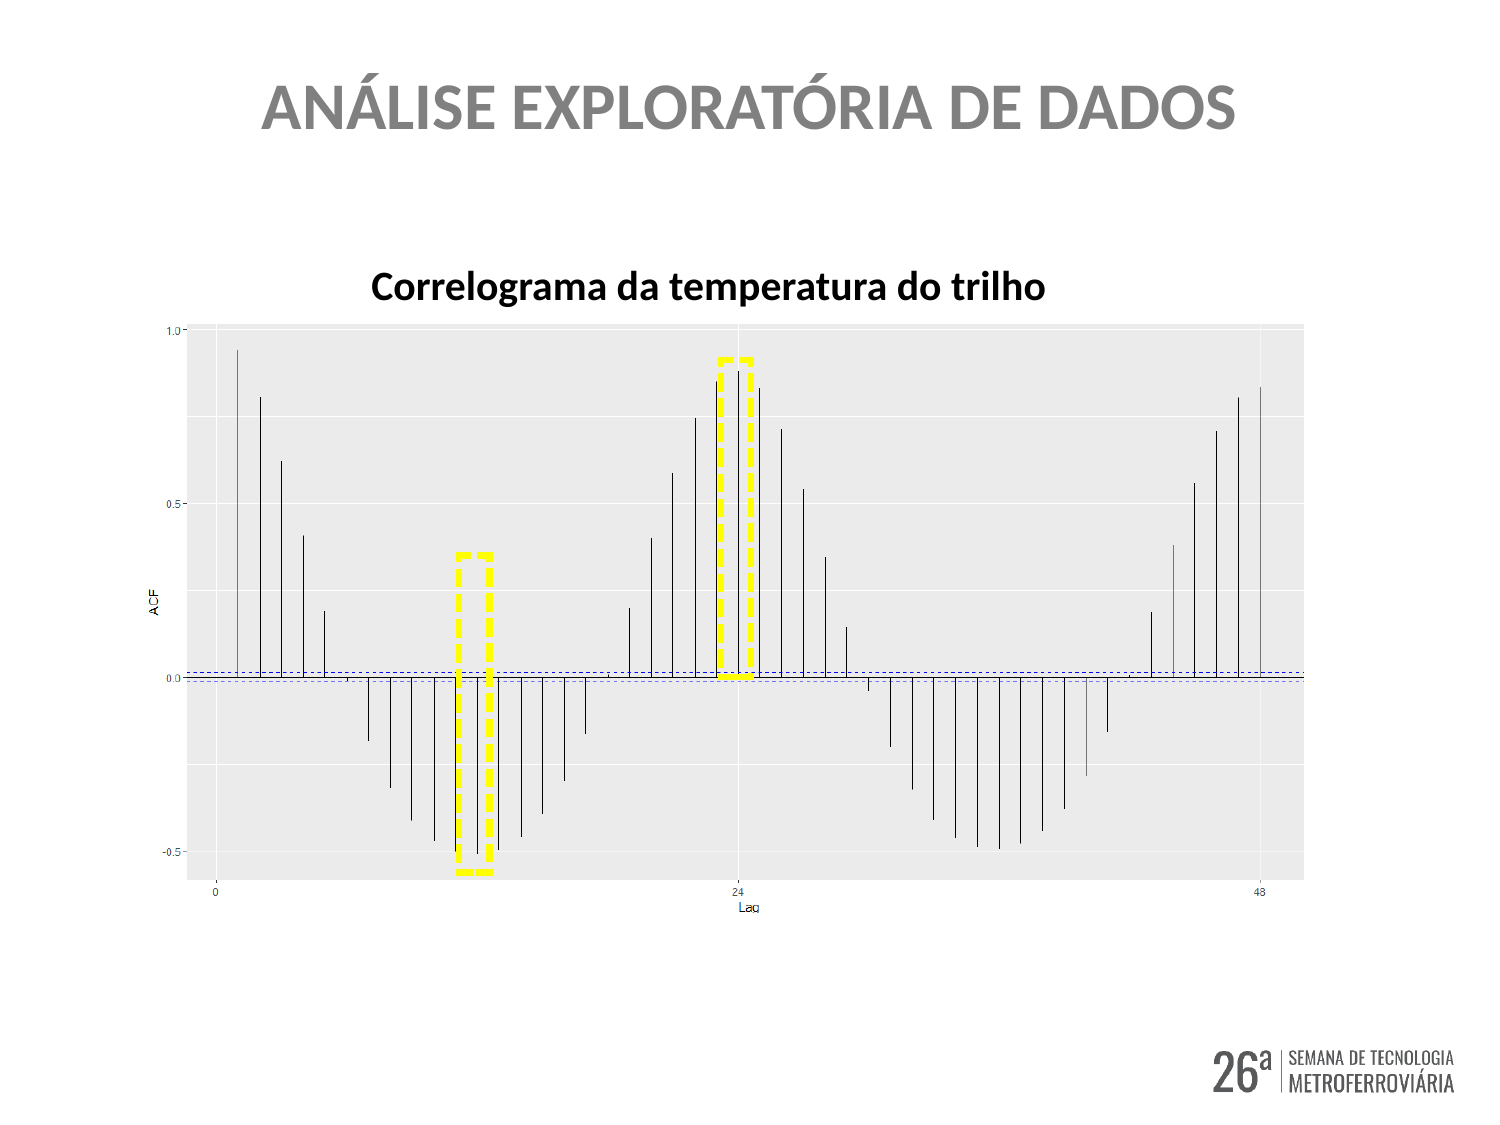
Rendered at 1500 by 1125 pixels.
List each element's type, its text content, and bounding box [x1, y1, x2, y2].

text_box ANÁLISE EXPLORATÓRIA DE DADOS [170, 55, 1330, 150]
text_box Correlograma da temperatura do trilho [356, 249, 1500, 451]
picture [1190, 1024, 1470, 1115]
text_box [144, 320, 1304, 913]
